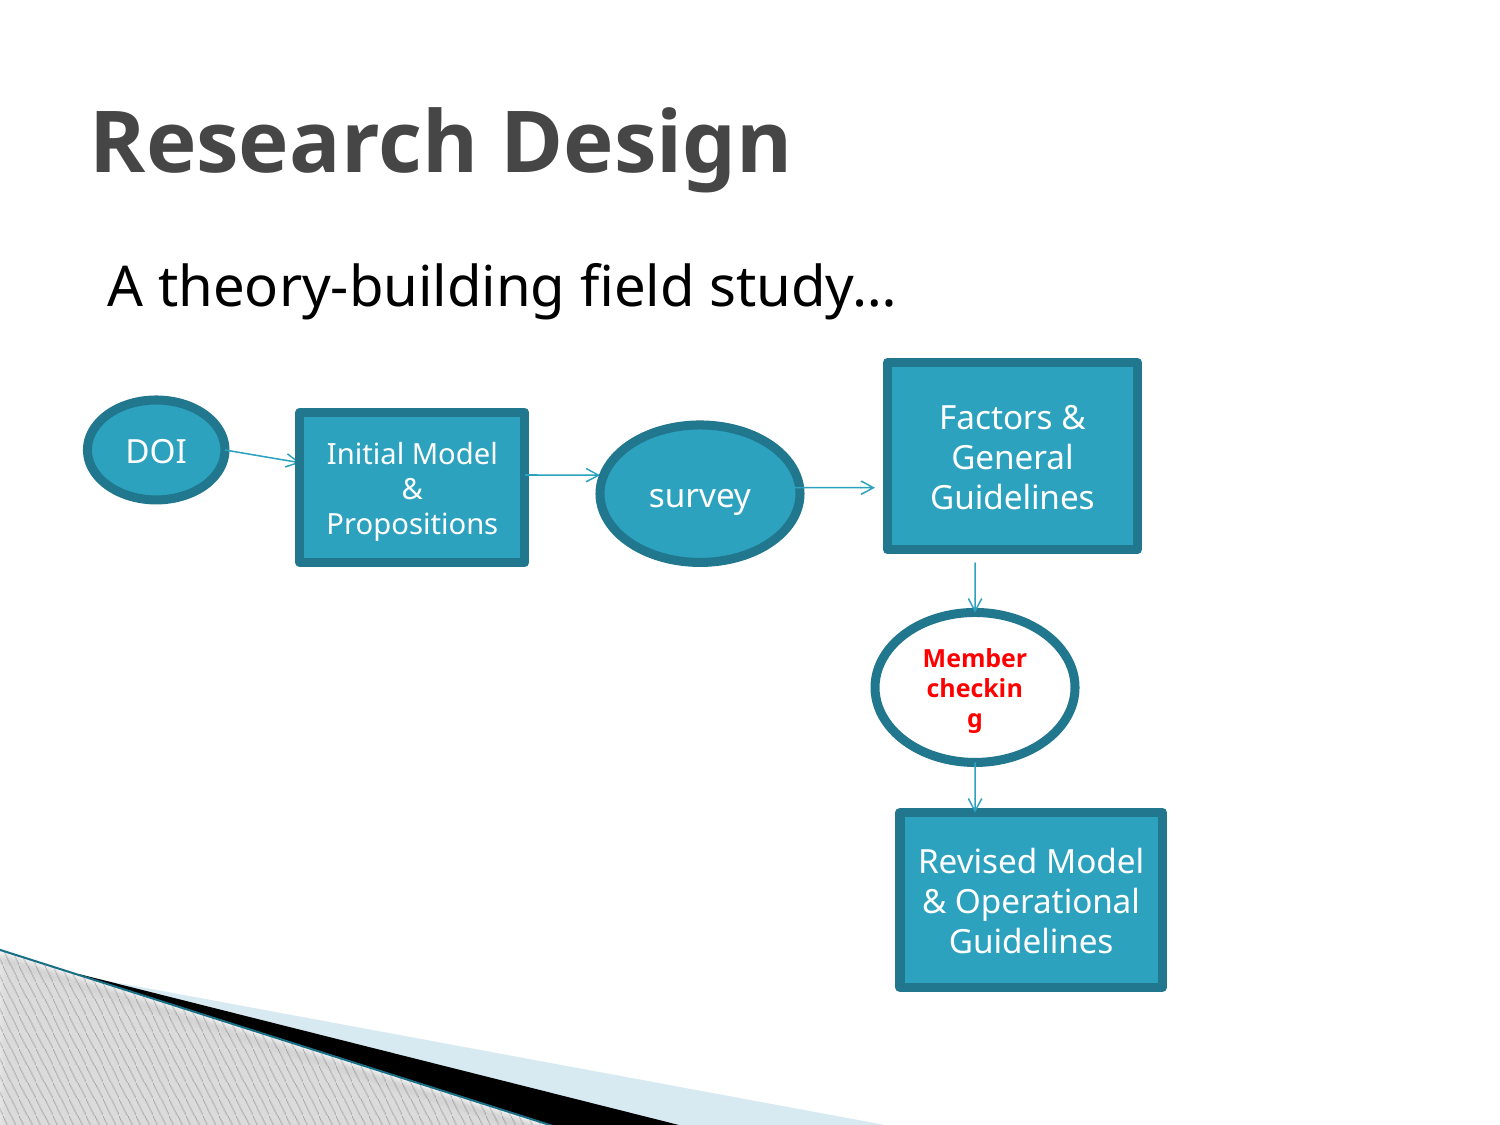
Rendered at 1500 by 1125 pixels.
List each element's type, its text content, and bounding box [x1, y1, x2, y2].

text_box Revised Model & Operational Guidelines [895, 808, 1167, 992]
text_box DOI [82, 395, 230, 505]
text_box Factors & General Guidelines [883, 358, 1142, 554]
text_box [224, 449, 301, 463]
title Research Design [75, 45, 1425, 233]
text_box Member checking [870, 607, 1080, 767]
text_box survey [595, 420, 805, 567]
list A theory-building field study… [75, 243, 1425, 986]
text_box Initial Model & Propositions [295, 408, 529, 567]
